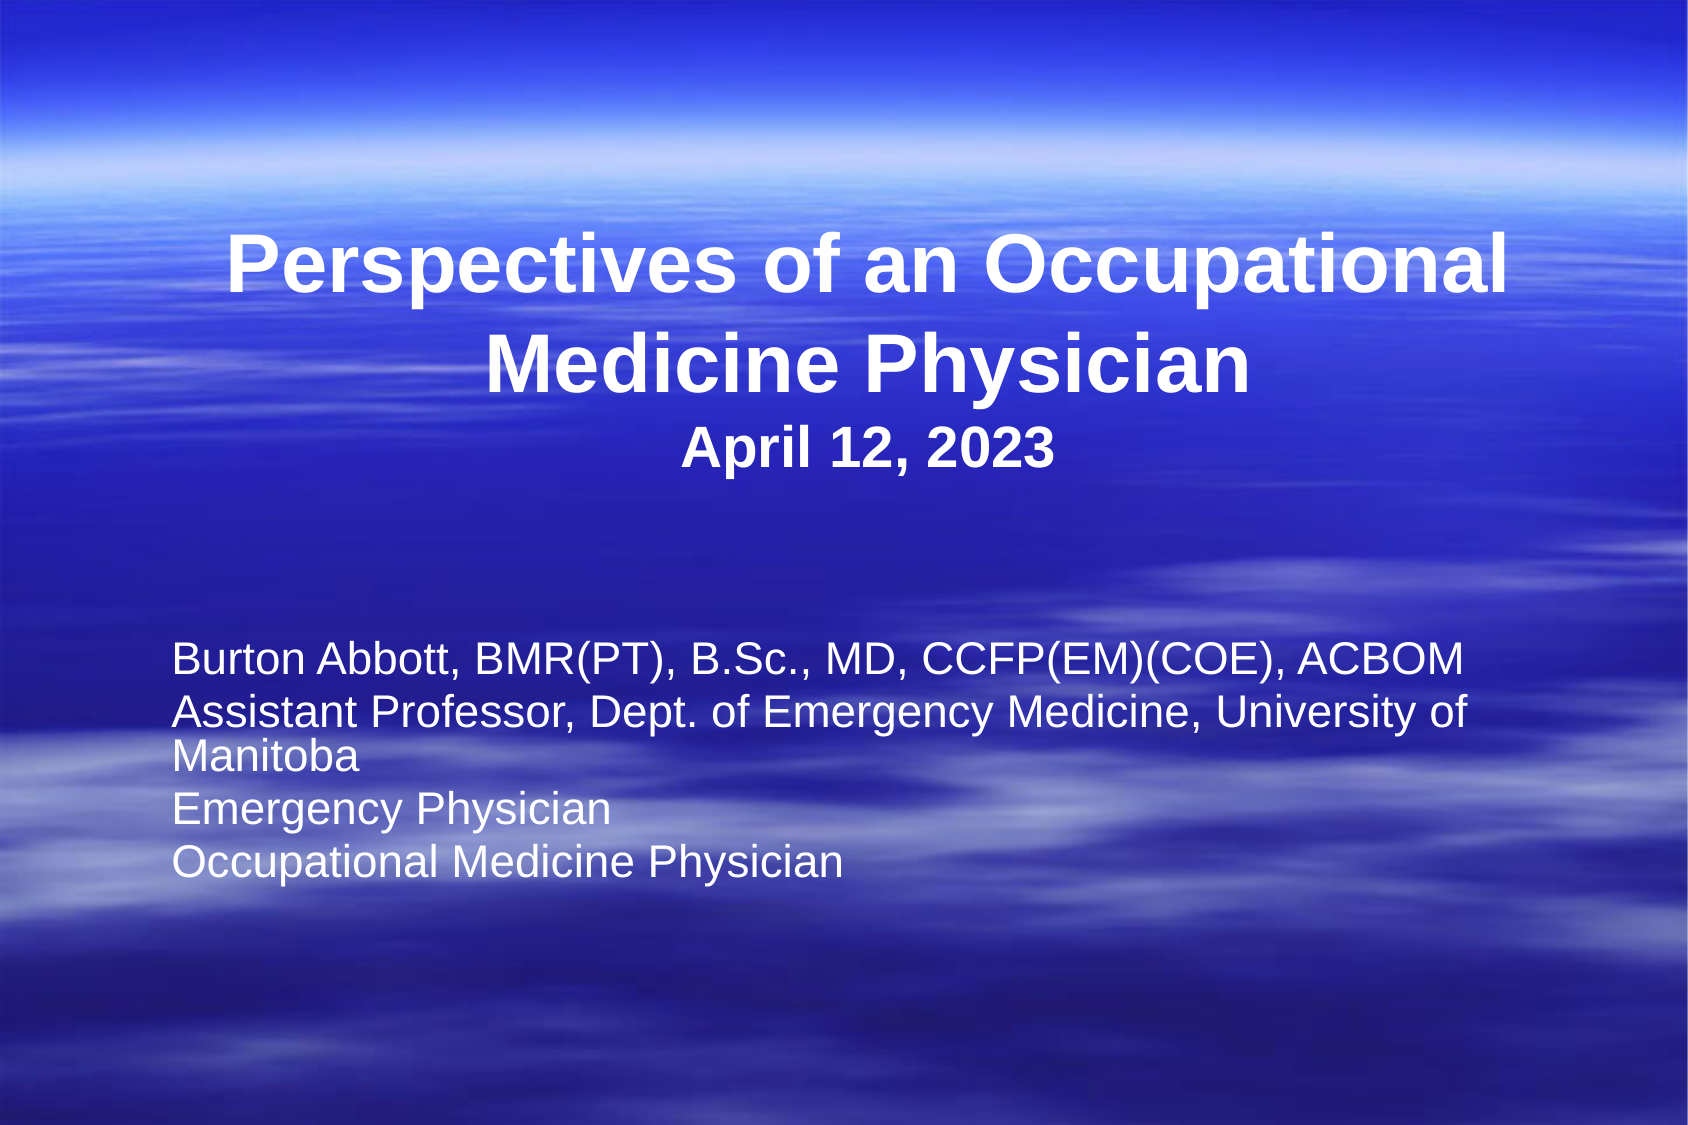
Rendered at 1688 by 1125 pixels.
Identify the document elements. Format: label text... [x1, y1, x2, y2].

title Perspectives of an Occupational Medicine Physician April 12, 2023 [155, 149, 1582, 538]
subtitle Burton Abbott, BMR(PT), B.Sc., MD, CCFP(EM)(COE), ACBOM Assistant Professor, Dept. of Emergency Medicine, University of Manitoba Emergency Physician Occupational Medicine Physician [155, 562, 1657, 1088]
picture [0, 0, 1688, 1125]
